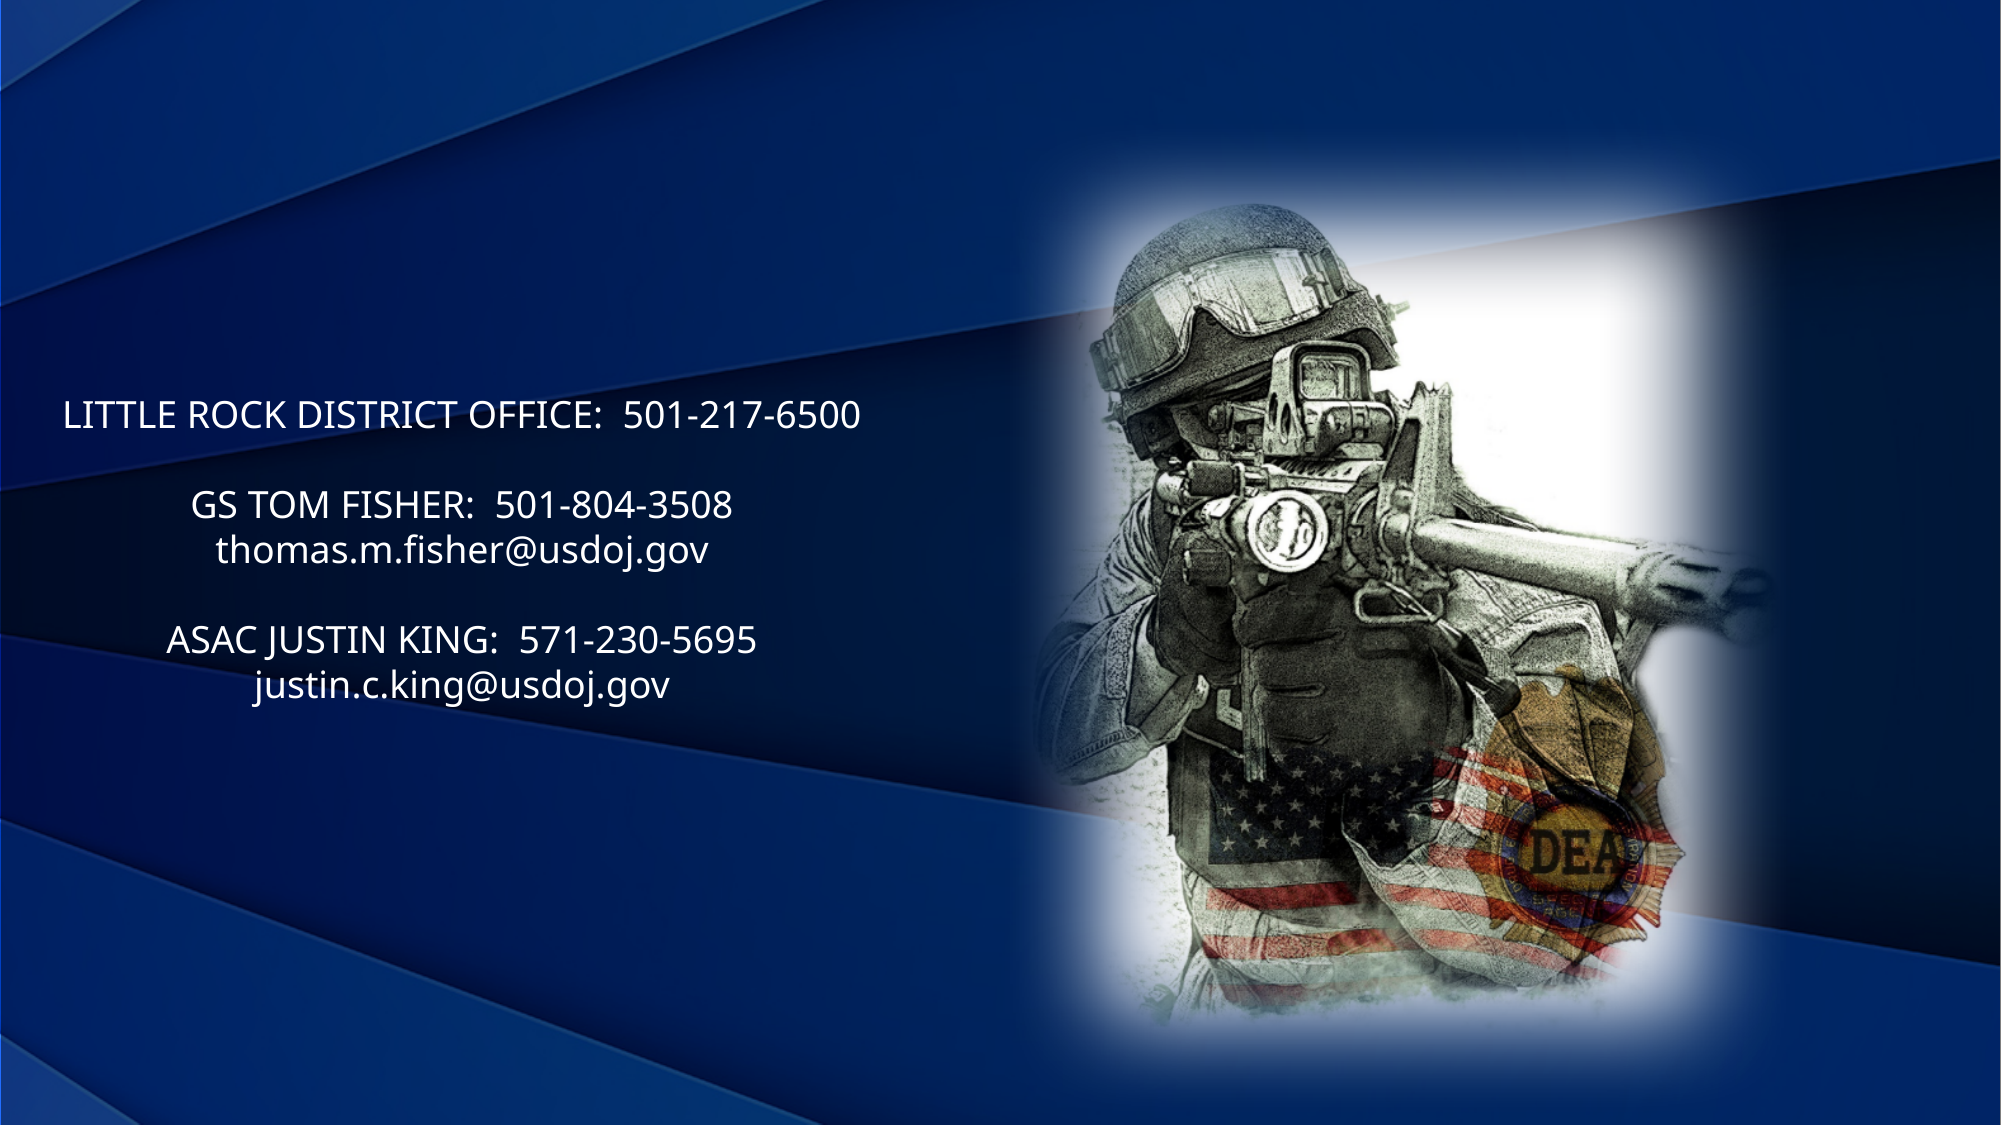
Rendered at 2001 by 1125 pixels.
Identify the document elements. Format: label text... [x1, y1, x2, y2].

text_box LITTLE ROCK DISTRICT OFFICE: 501-217-6500 GS TOM FISHER: 501-804-3508 thomas.m.fisher@usdoj.gov ASAC JUSTIN KING: 571-230-5695 justin.c.king@usdoj.gov [47, 383, 877, 713]
picture [0, 0, 2000, 1125]
